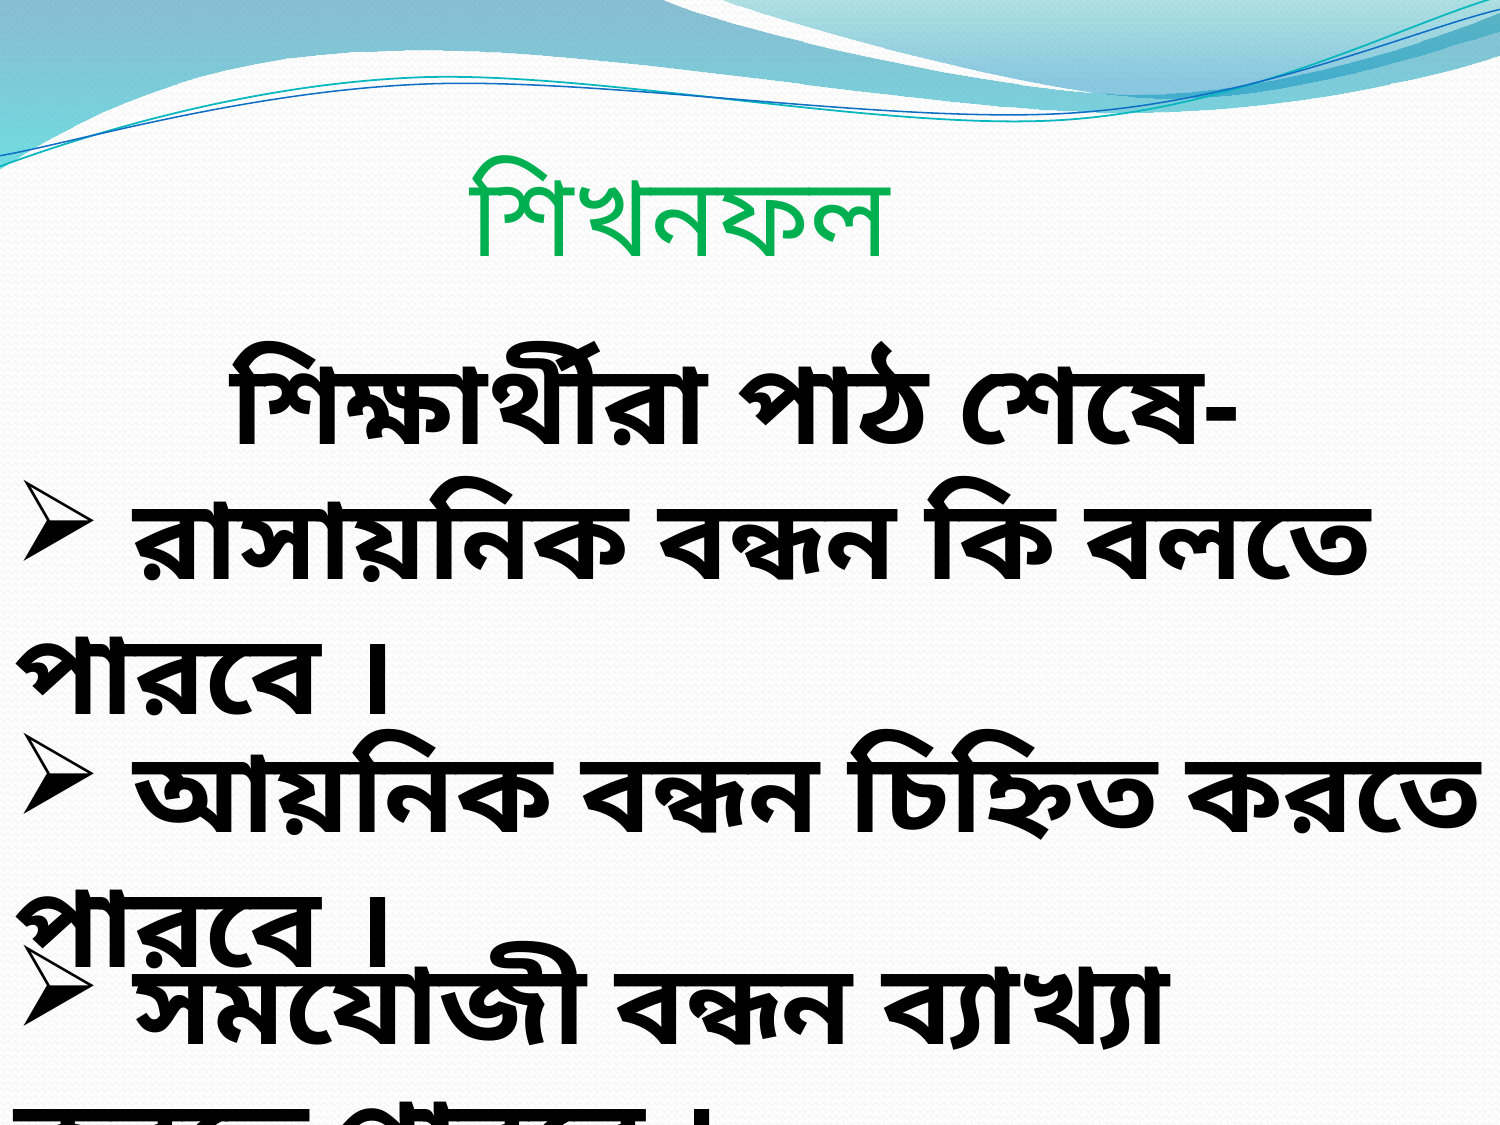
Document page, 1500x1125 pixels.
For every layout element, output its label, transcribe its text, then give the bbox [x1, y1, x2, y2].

text_box শিখনফল [349, 137, 1025, 288]
text_box শিক্ষার্থীরা পাঠ শেষে- রাসায়নিক বন্ধন কি বলতে পারবে । [0, 324, 1500, 712]
text_box আয়নিক বন্ধন চিহ্নিত করতে পারবে । [0, 712, 1500, 924]
text_box সমযোজী বন্ধন ব্যাখ্যা করতে পারবে । [0, 924, 1500, 1125]
